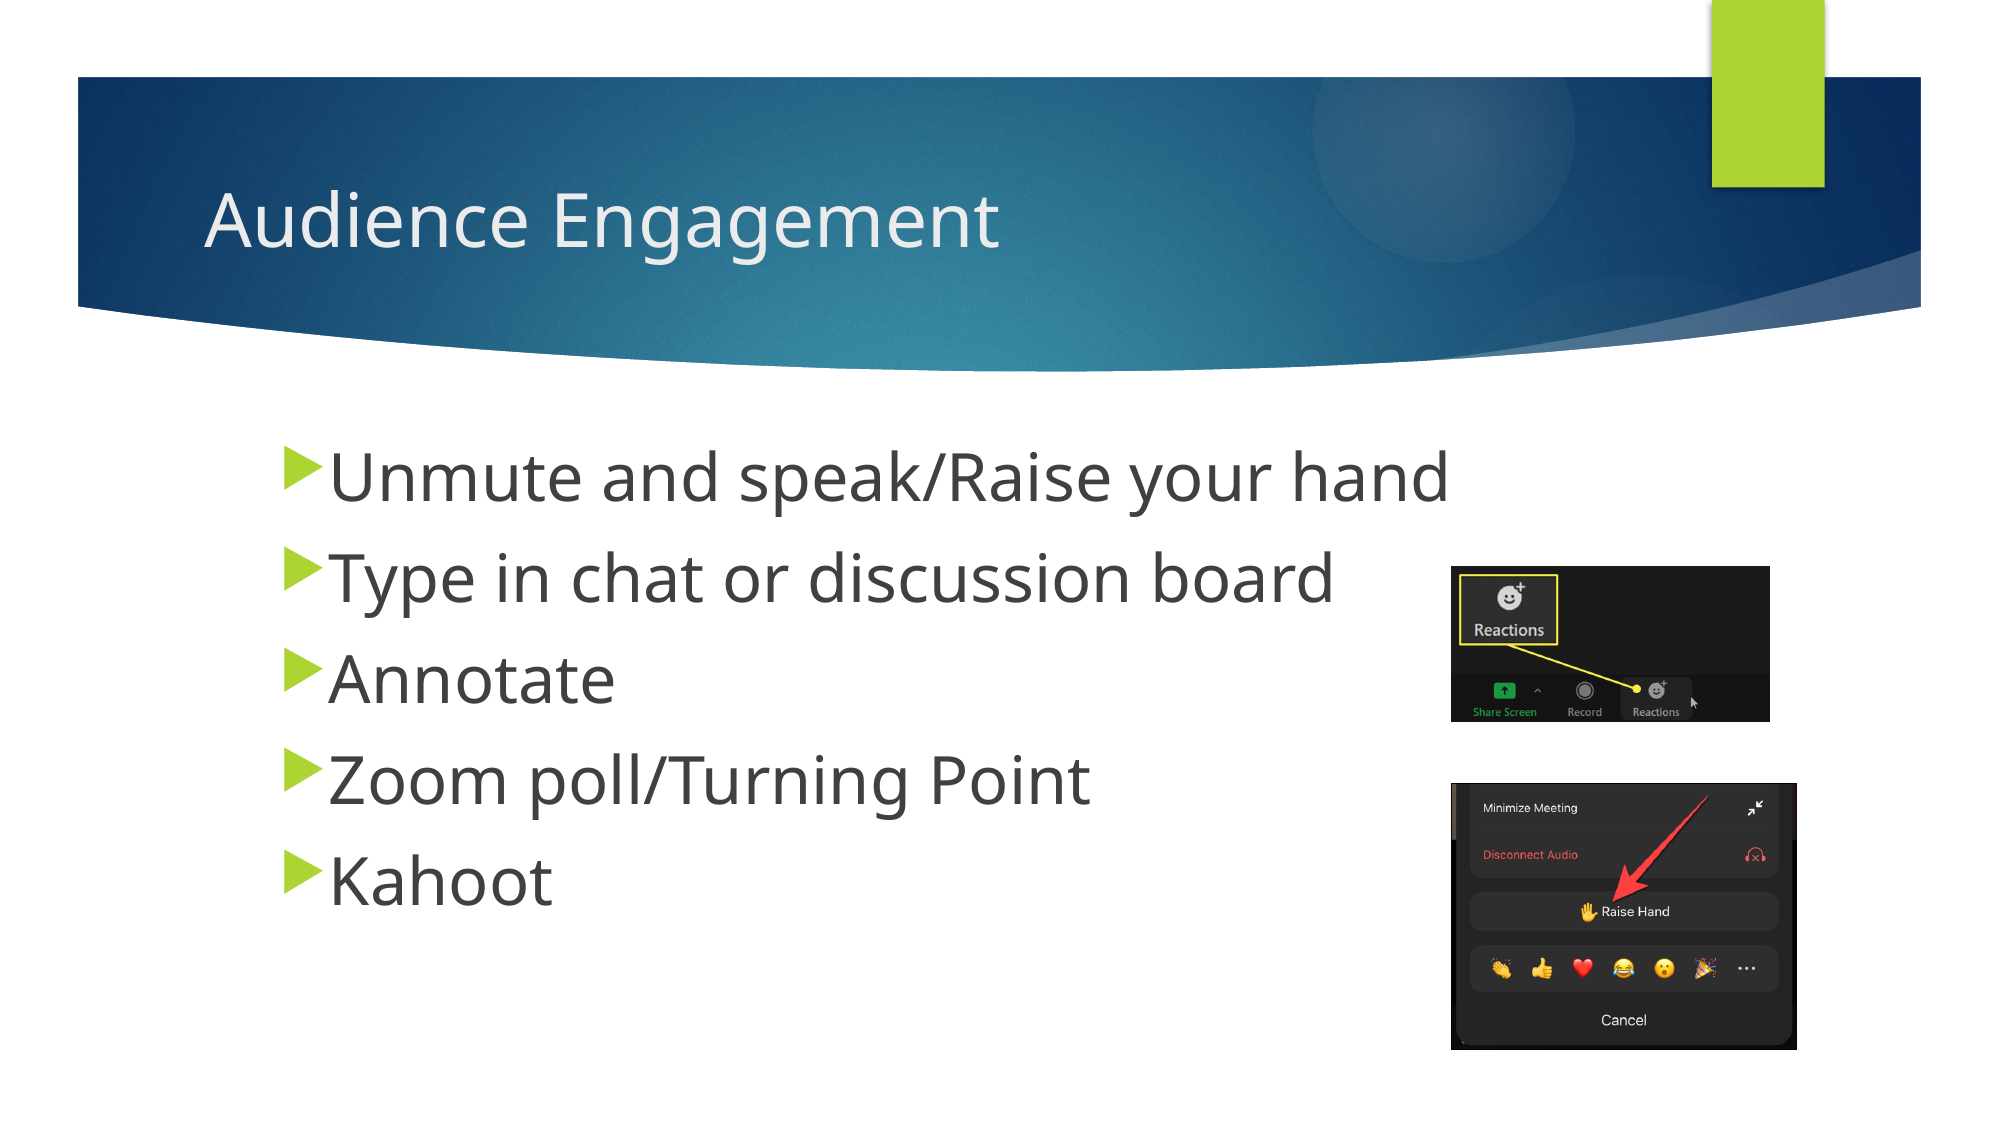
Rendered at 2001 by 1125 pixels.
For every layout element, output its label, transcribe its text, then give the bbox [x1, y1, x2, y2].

title Audience Engagement [189, 159, 1627, 276]
picture [1451, 783, 1797, 1050]
list Unmute and speak/Raise your hand Type in chat or discussion board Annotate Zoom poll/Turning Point Kahoot [189, 427, 1627, 988]
picture [1451, 566, 1770, 722]
